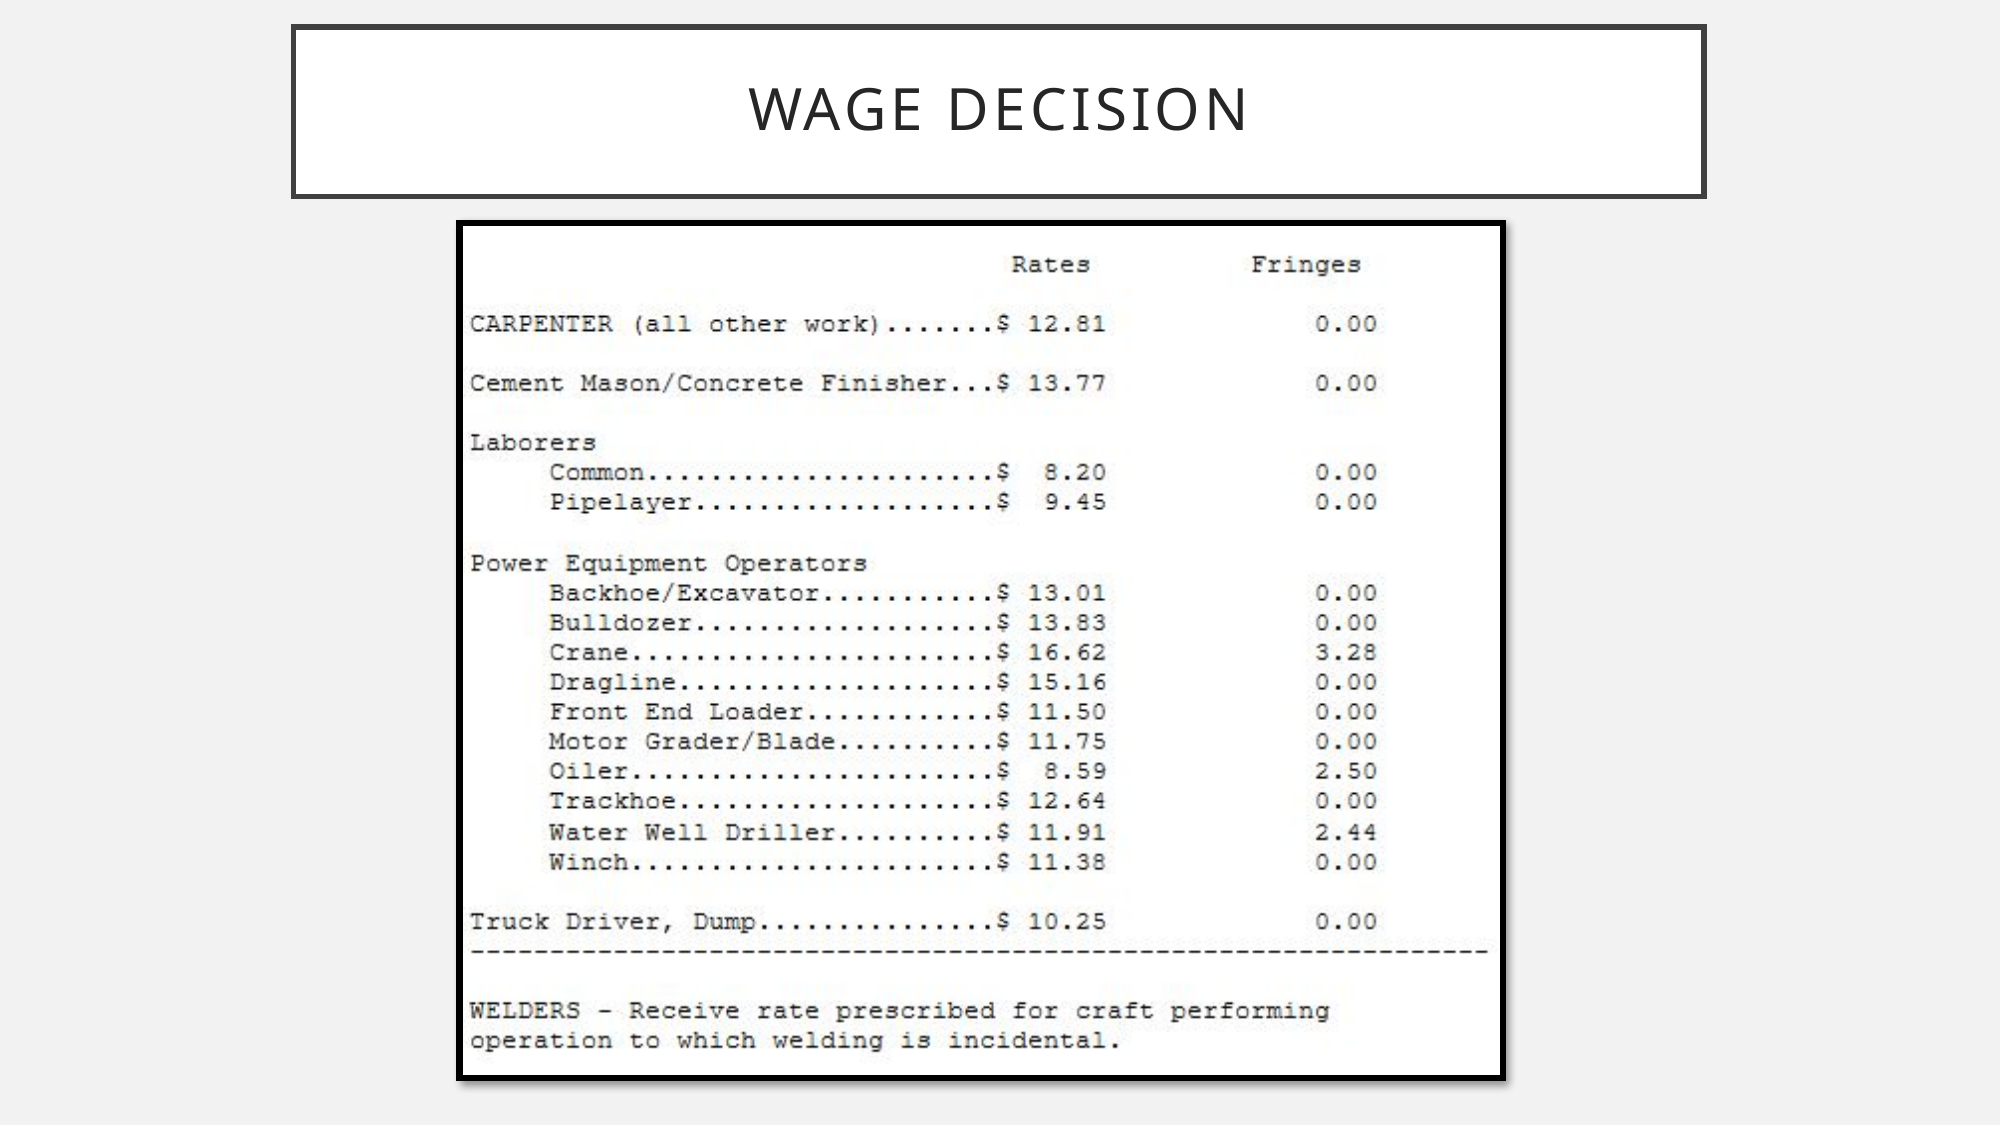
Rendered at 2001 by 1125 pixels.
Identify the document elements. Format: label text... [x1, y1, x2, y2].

title Wage Decision [291, 24, 1707, 199]
picture [462, 225, 1500, 1076]
